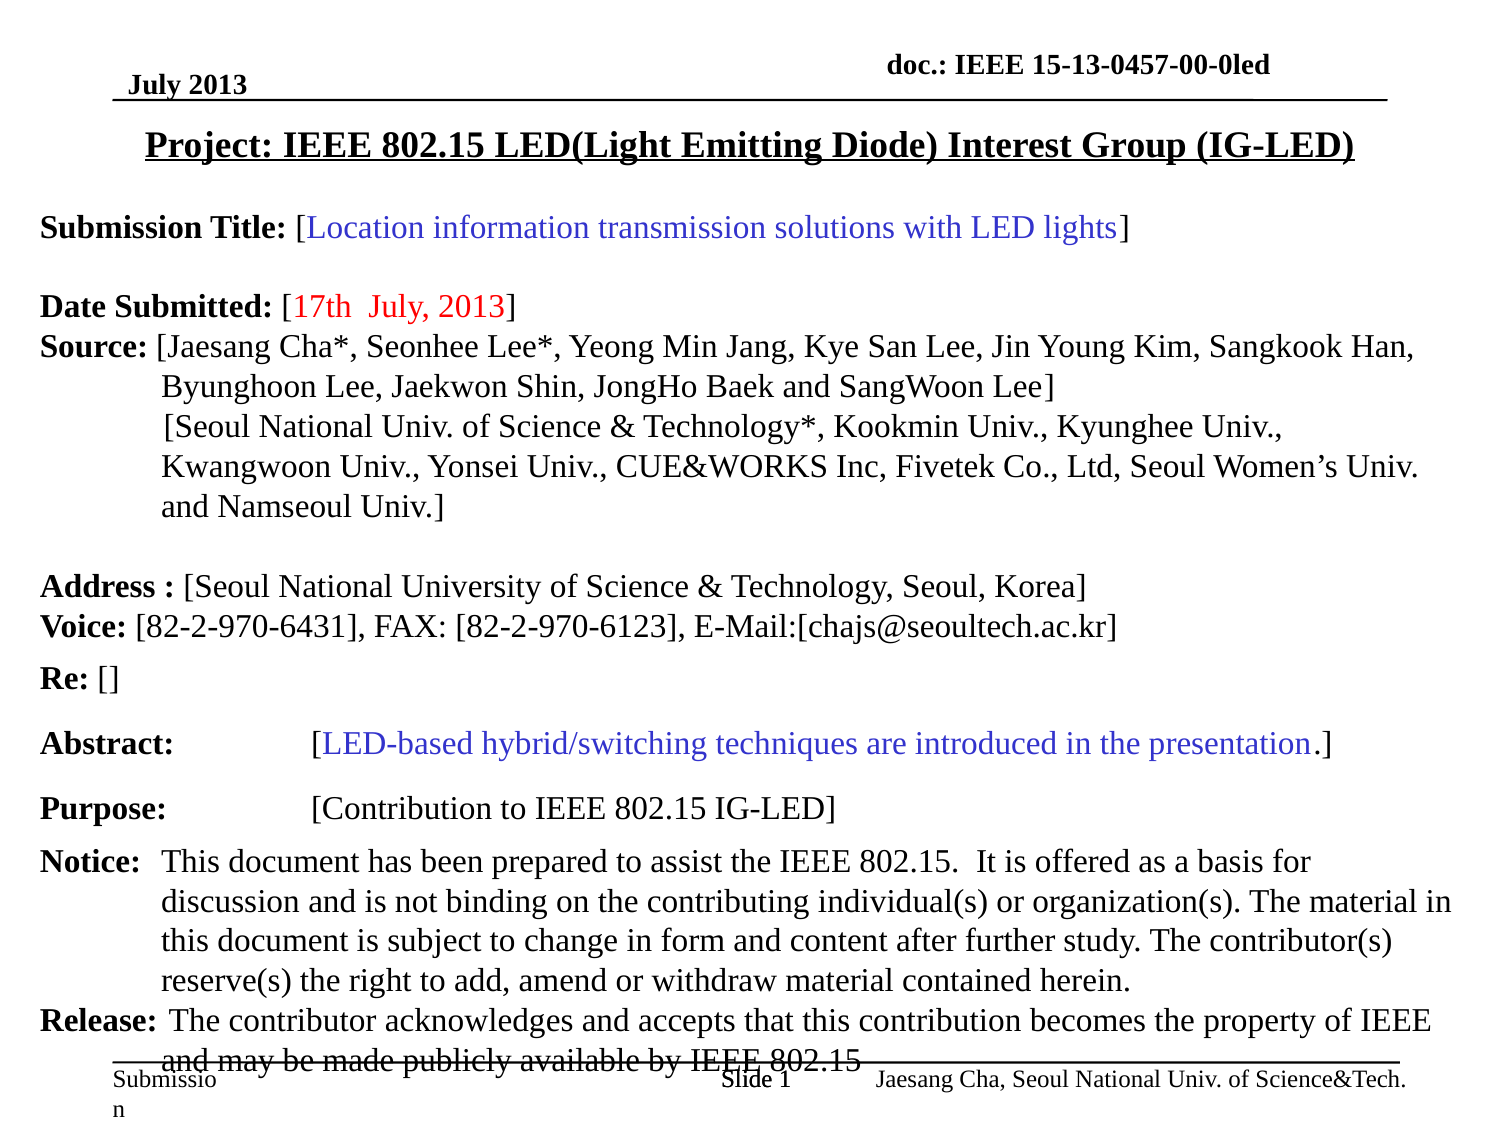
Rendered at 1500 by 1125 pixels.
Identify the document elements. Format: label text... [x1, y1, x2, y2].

text_box Slide 1 [675, 1086, 838, 1093]
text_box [871, 37, 1435, 89]
text_box Project: IEEE 802.15 LED(Light Emitting Diode) Interest Group (IG-LED) Submission Title: [Location information transmission solutions with LED lights] Date Submitted: [17th July, 2013] Source: [Jaesang Cha*, Seonhee Lee*, Yeong Min Jang, Kye San Lee, Jin Young Kim, Sangkook Han, Byunghoon Lee, Jaekwon Shin, JongHo Baek and SangWoon Lee] [Seoul National Univ. of Science & Technology*, Kookmin Univ., Kyunghee Univ., Kwangwoon Univ., Yonsei Univ., CUE&WORKS Inc, Fivetek Co., Ltd, Seoul Women’s Univ. and Namseoul Univ.] Address : [Seoul National University of Science & Technology, Seoul, Korea] Voice: [82-2-970-6431], FAX: [82-2-970-6123], E-Mail:[chajs@seoultech.ac.kr] Re: [] Abstract: [LED-based hybrid/switching techniques are introduced in the presentation.] Purpose: [Contribution to IEEE 802.15 IG-LED] Notice: This document has been prepared to assist the IEEE 802.15. It is offered as a basis for discussion and is not binding on the contributing individual(s) or organization(s). The material in this document is subject to change in form and content after further study. The contributor(s) reserve(s) the right to add, amend or withdraw material contained herein. Release: The contributor acknowledges and accepts that this contribution becomes the property of IEEE and may be made publicly available by IEEE 802.15 [24, 112, 1475, 1086]
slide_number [112, 57, 375, 112]
footer Jaesang Cha, Seoul National Univ. of Science&Tech. [838, 1086, 1408, 1093]
